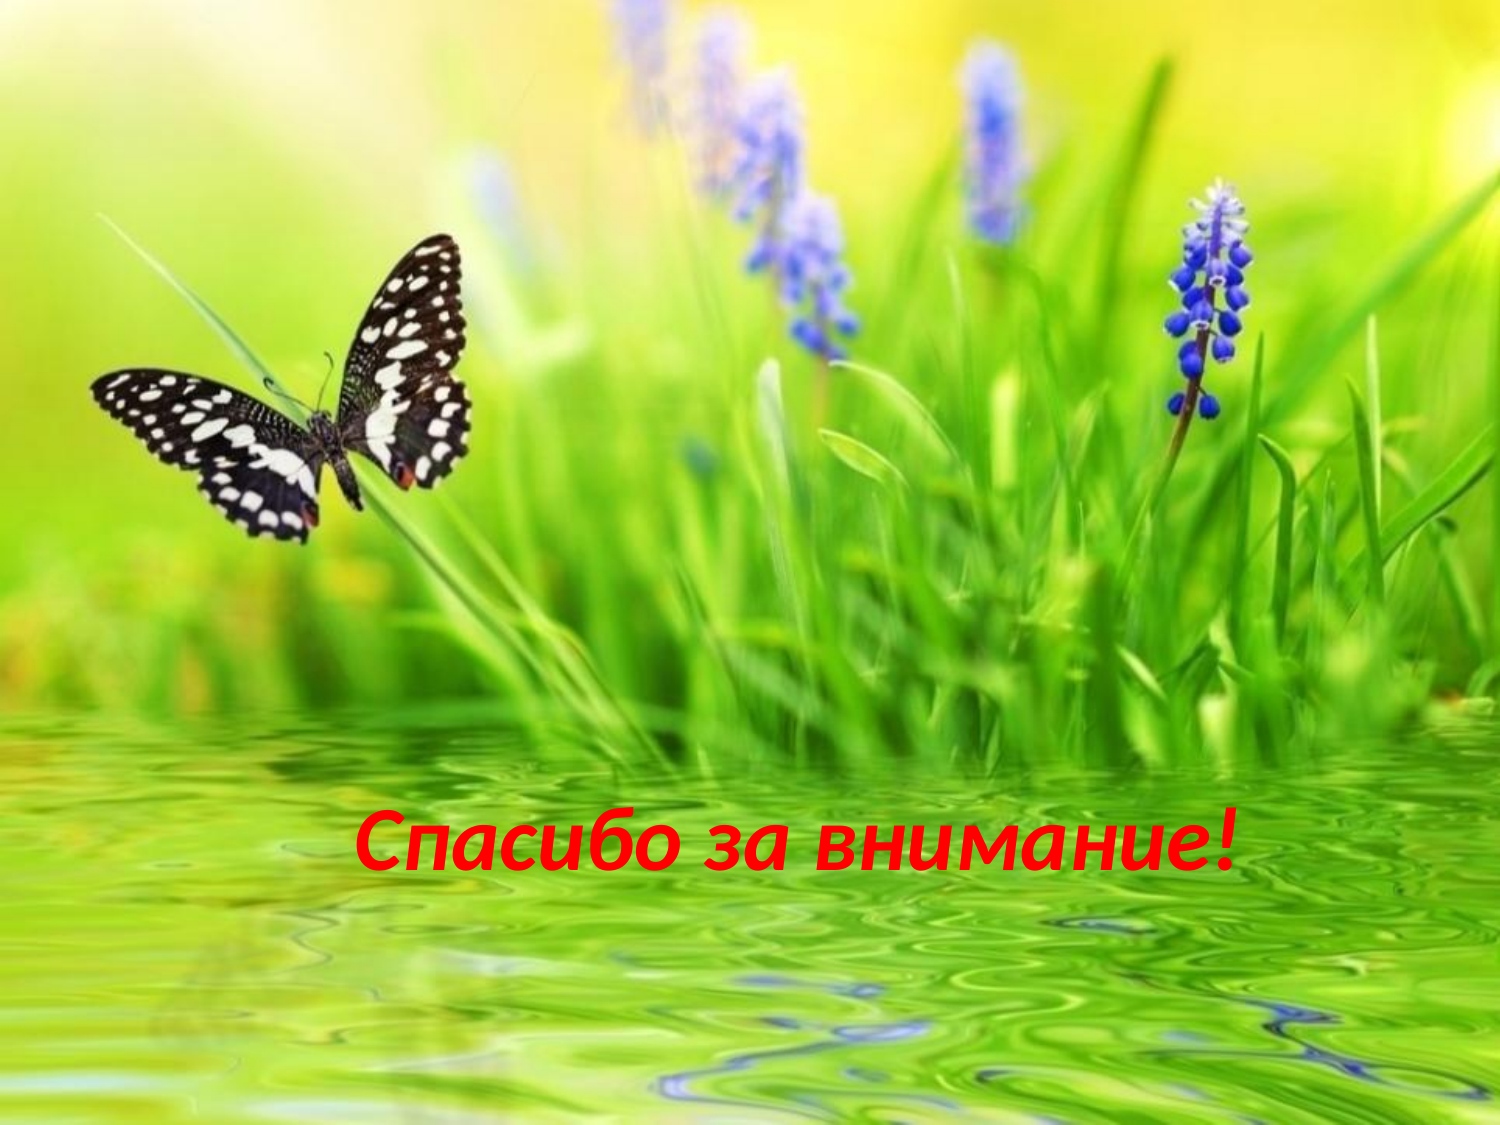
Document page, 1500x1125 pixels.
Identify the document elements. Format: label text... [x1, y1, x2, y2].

picture [0, 0, 1500, 1125]
title Спасибо за внимание! [123, 739, 1474, 928]
